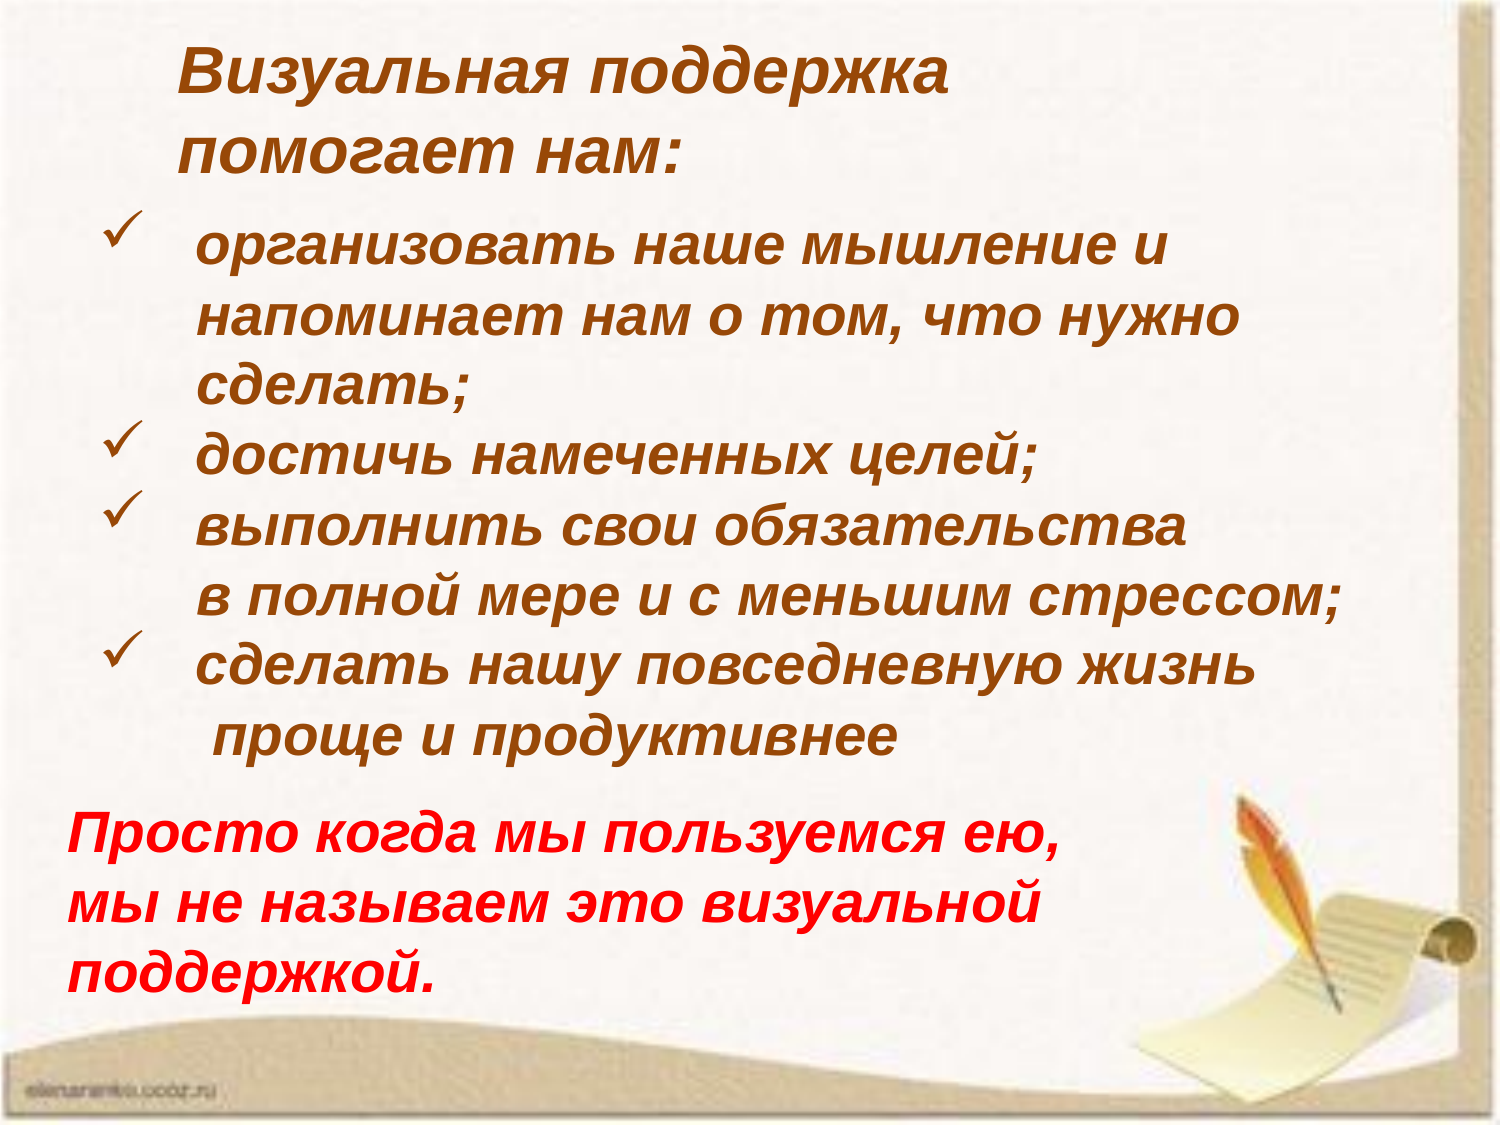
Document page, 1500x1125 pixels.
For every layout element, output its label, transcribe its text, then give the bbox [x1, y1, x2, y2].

text_box Просто когда мы пользуемся ею, мы не называем это визуальной поддержкой. [53, 786, 1093, 1012]
text_box Визуальная поддержка помогает нам: [162, 19, 985, 194]
text_box организовать наше мышление и напоминает нам о том, что нужно сделать; достичь намеченных целей; выполнить свои обязательства в полной мере и с меньшим стрессом; сделать нашу повседневную жизнь проще и продуктивнее [83, 199, 1361, 774]
picture [0, 0, 1500, 1125]
